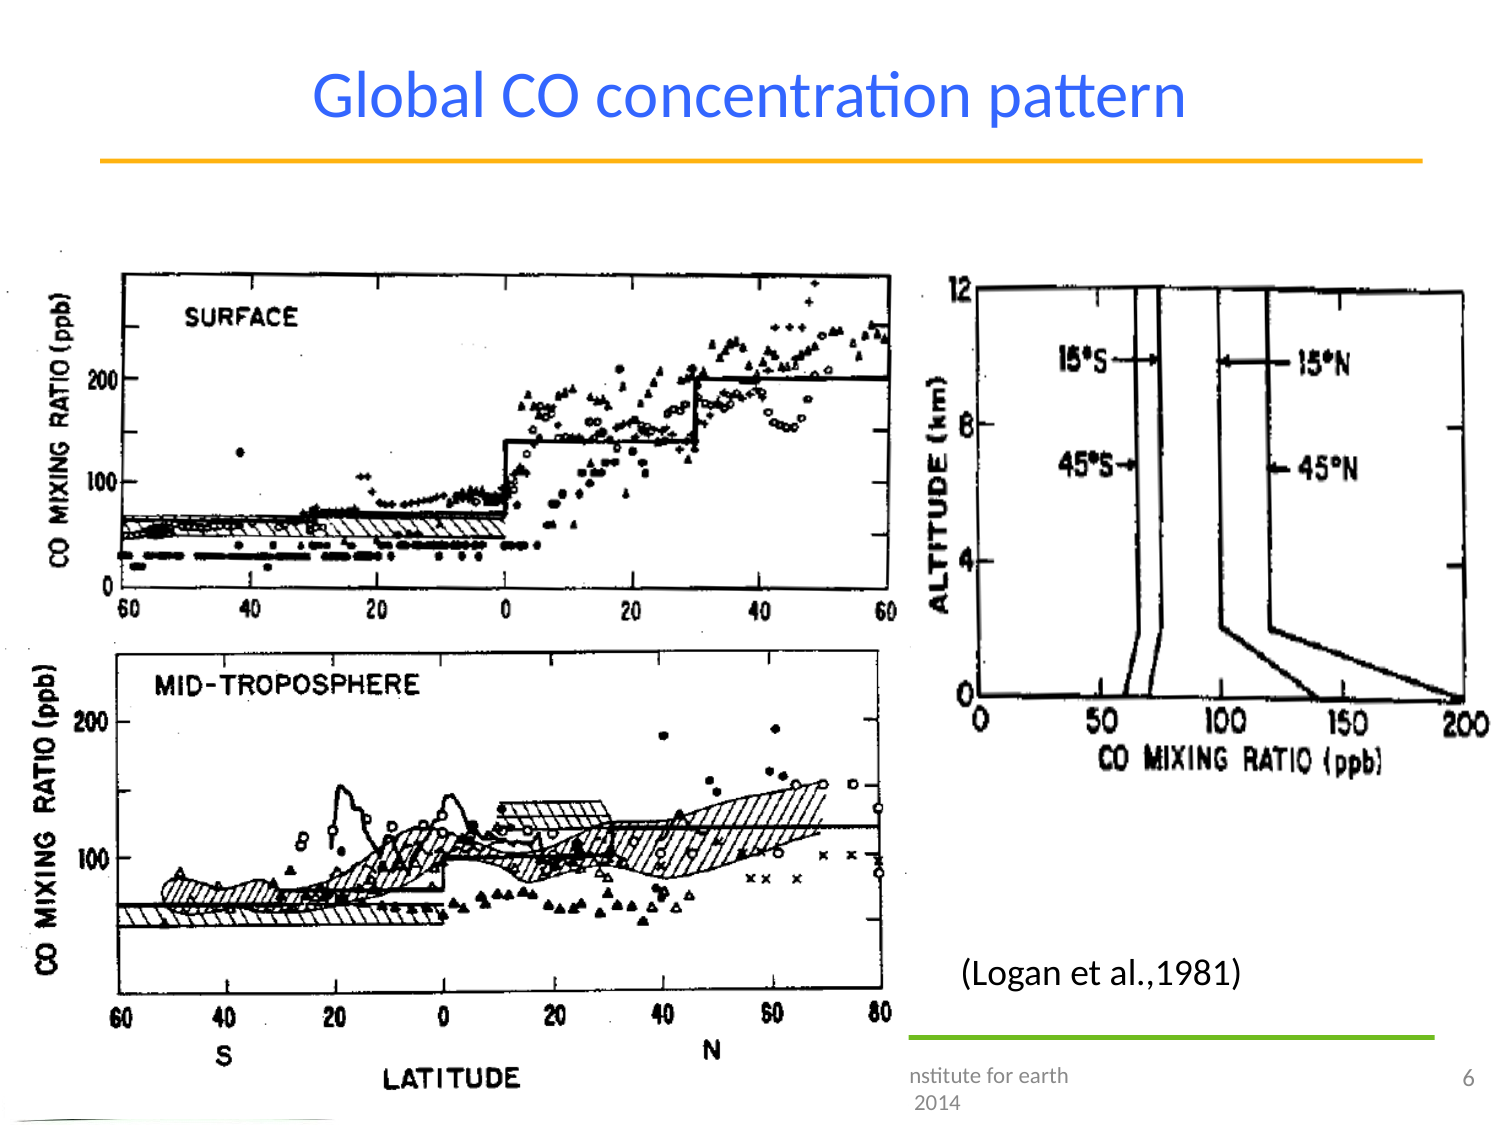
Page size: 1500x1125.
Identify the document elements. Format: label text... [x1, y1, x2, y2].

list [4, 629, 909, 1119]
picture [2, 1045, 420, 1125]
title Global CO concentration pattern [75, 0, 1425, 185]
picture [0, 242, 1500, 806]
text_box (Logan et al.,1981) [945, 940, 1258, 1000]
